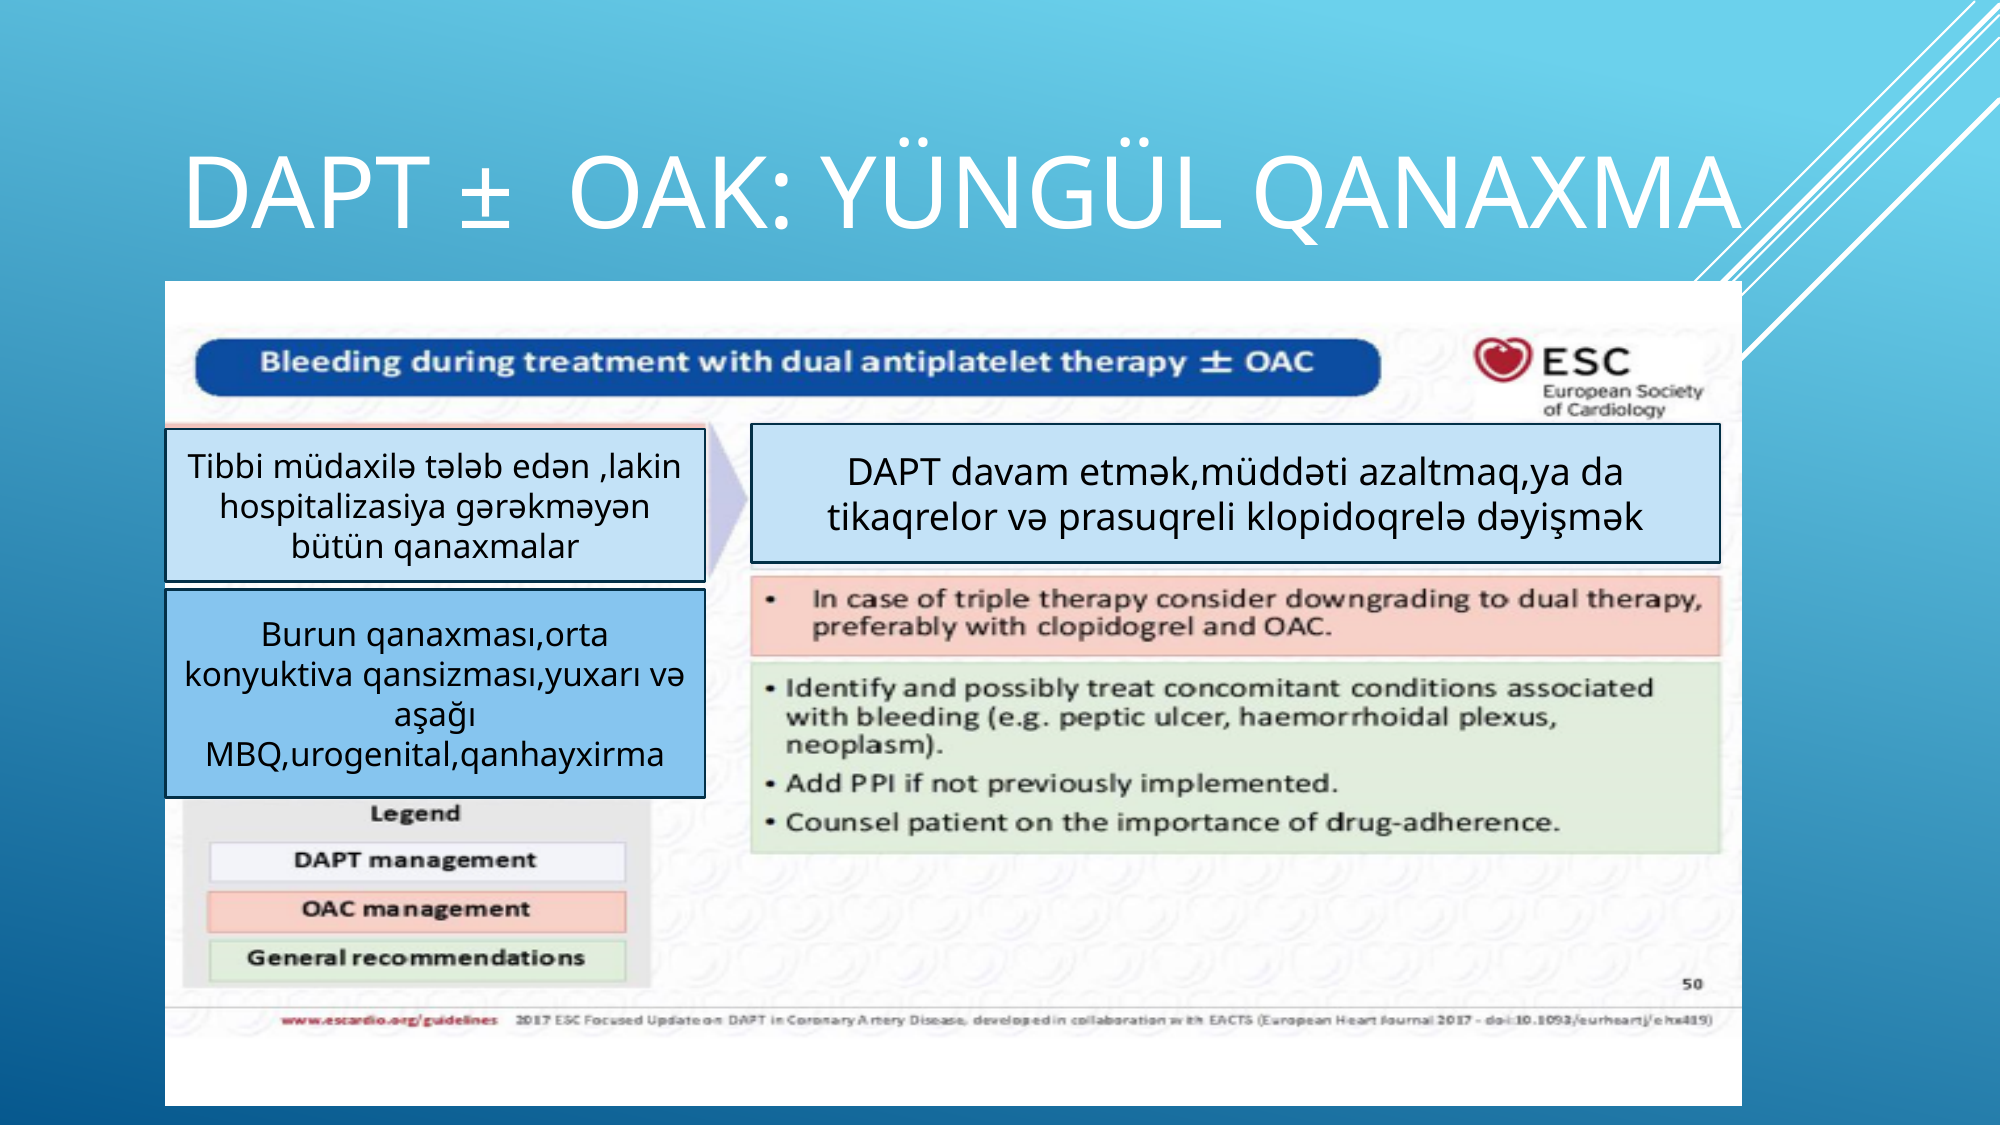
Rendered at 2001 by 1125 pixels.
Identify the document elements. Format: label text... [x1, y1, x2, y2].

picture [168, 431, 703, 579]
title Dapt ± oak: yüngül qanaxma [165, 112, 1827, 257]
picture [165, 280, 1742, 1107]
picture [168, 592, 703, 795]
